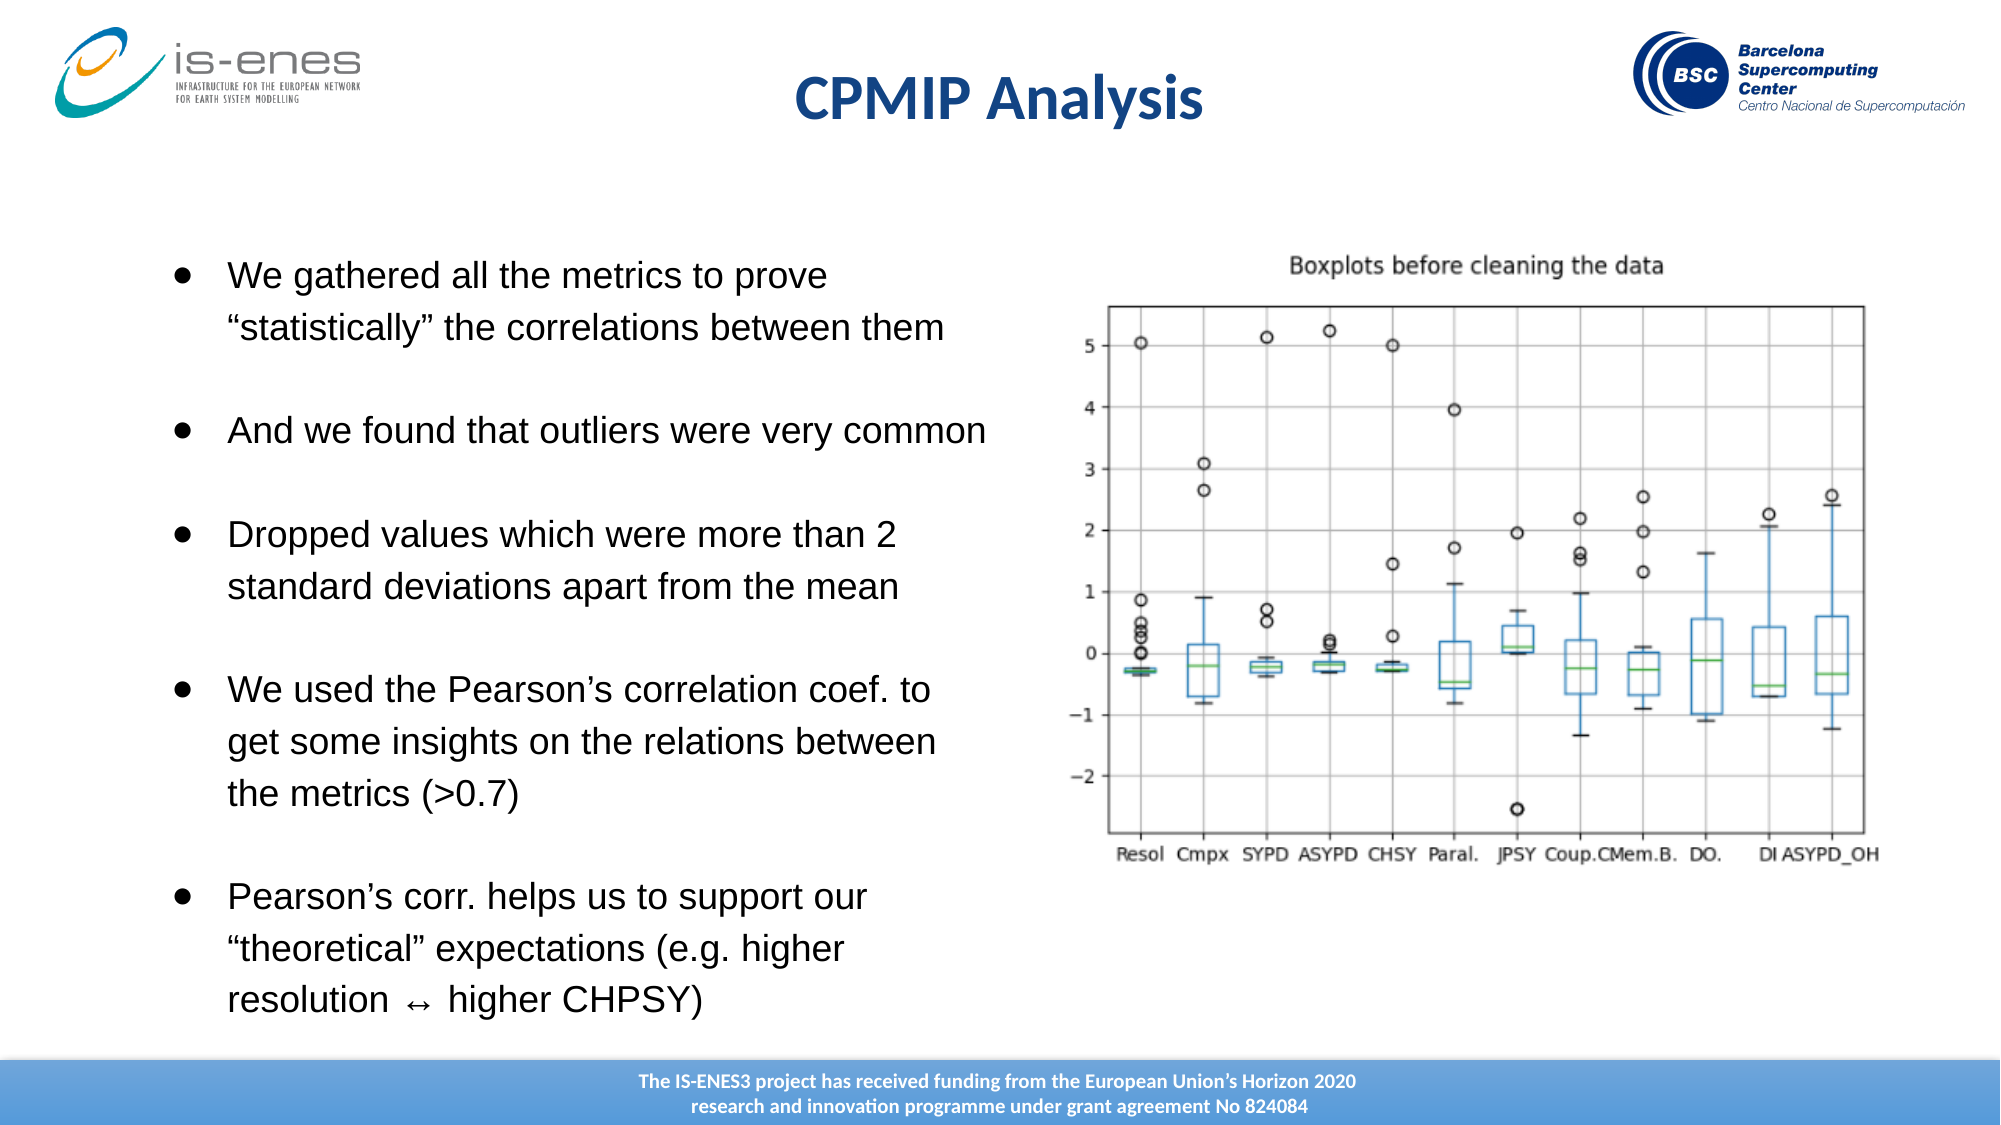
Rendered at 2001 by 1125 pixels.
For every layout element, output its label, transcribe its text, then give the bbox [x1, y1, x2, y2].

list We gathered all the metrics to prove “statistically” the correlations between them And we found that outliers were very common Dropped values which were more than 2 standard deviations apart from the mean We used the Pearson’s correlation coef. to get some insights on the relations between the metrics (>0.7) Pearson’s corr. helps us to support our “theoretical” expectations (e.g. higher resolution ↔ higher CHPSY) [137, 236, 1006, 951]
title CPMIP Analysis [0, 38, 2000, 150]
text_box The IS-ENES3 project has received funding from the European Union’s Horizon 2020 research and innovation programme under grant agreement No 824084 [0, 1060, 2000, 1125]
picture [54, 27, 360, 118]
picture [1056, 242, 1899, 883]
picture [1631, 27, 1967, 118]
